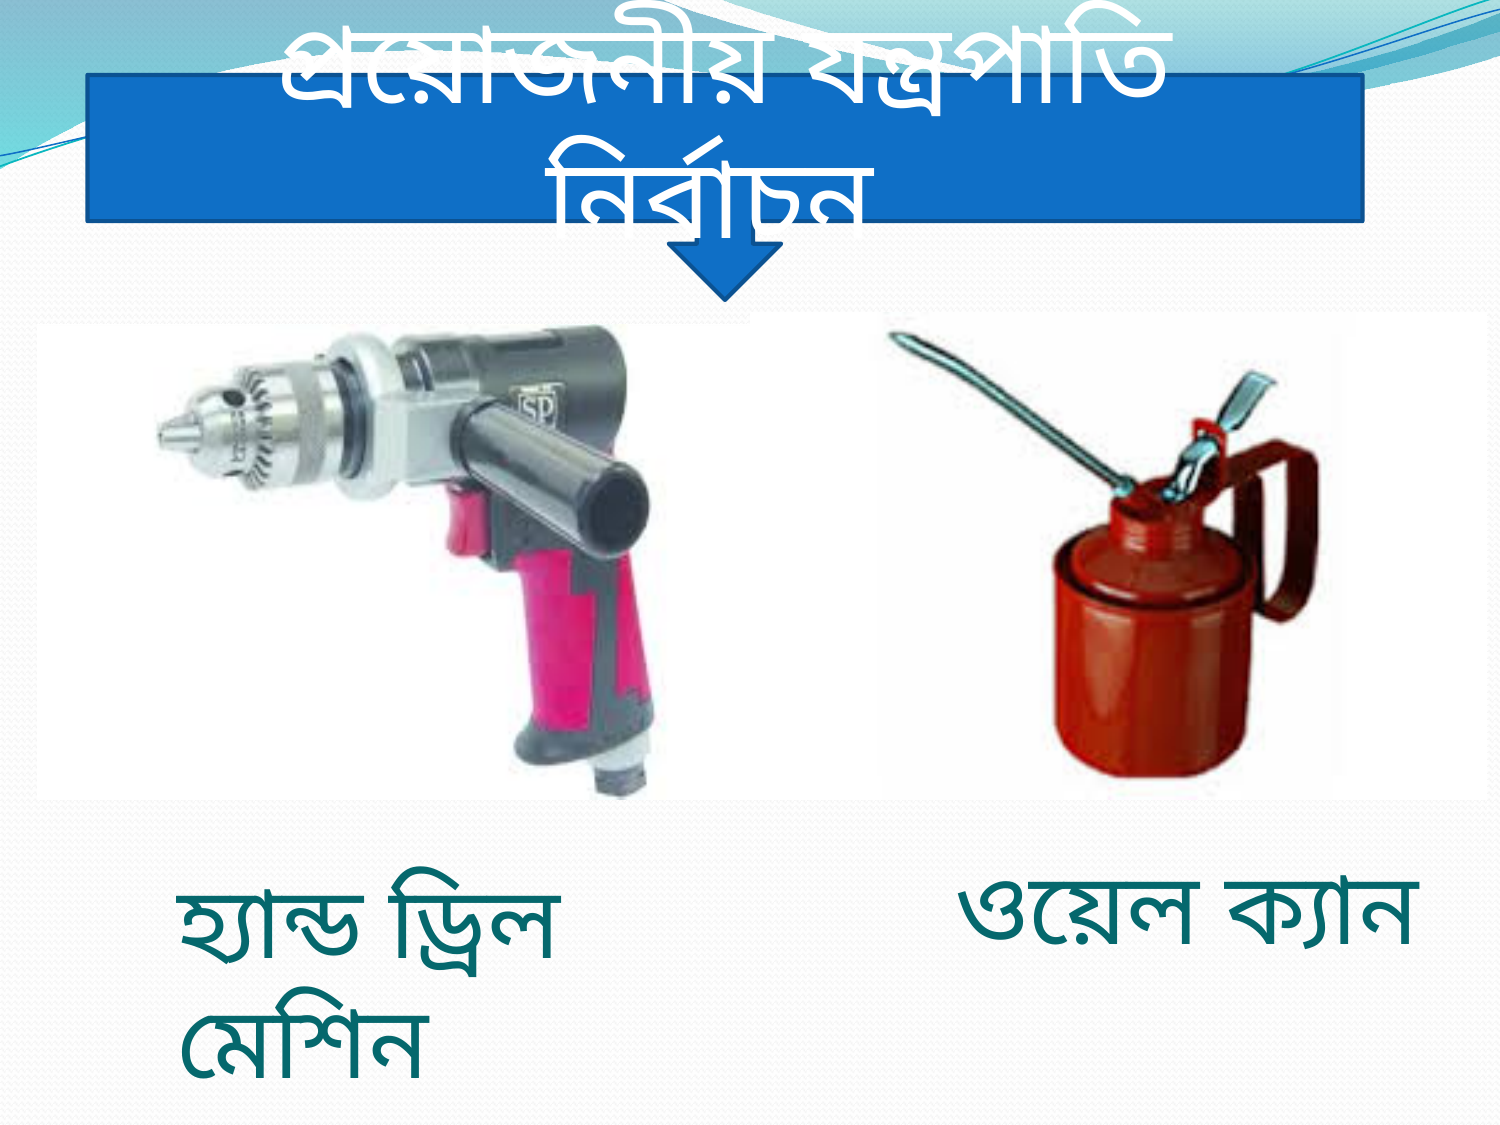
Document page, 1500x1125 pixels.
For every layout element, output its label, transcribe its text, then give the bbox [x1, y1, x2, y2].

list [37, 324, 742, 801]
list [749, 312, 1488, 801]
text_box প্রয়োজনীয় যন্ত্রপাতি নির্বাচন [85, 72, 1365, 303]
text_box হ্যান্ড ড্রিল মেশিন [162, 851, 763, 1106]
text_box ওয়েল ক্যান [924, 837, 1450, 973]
